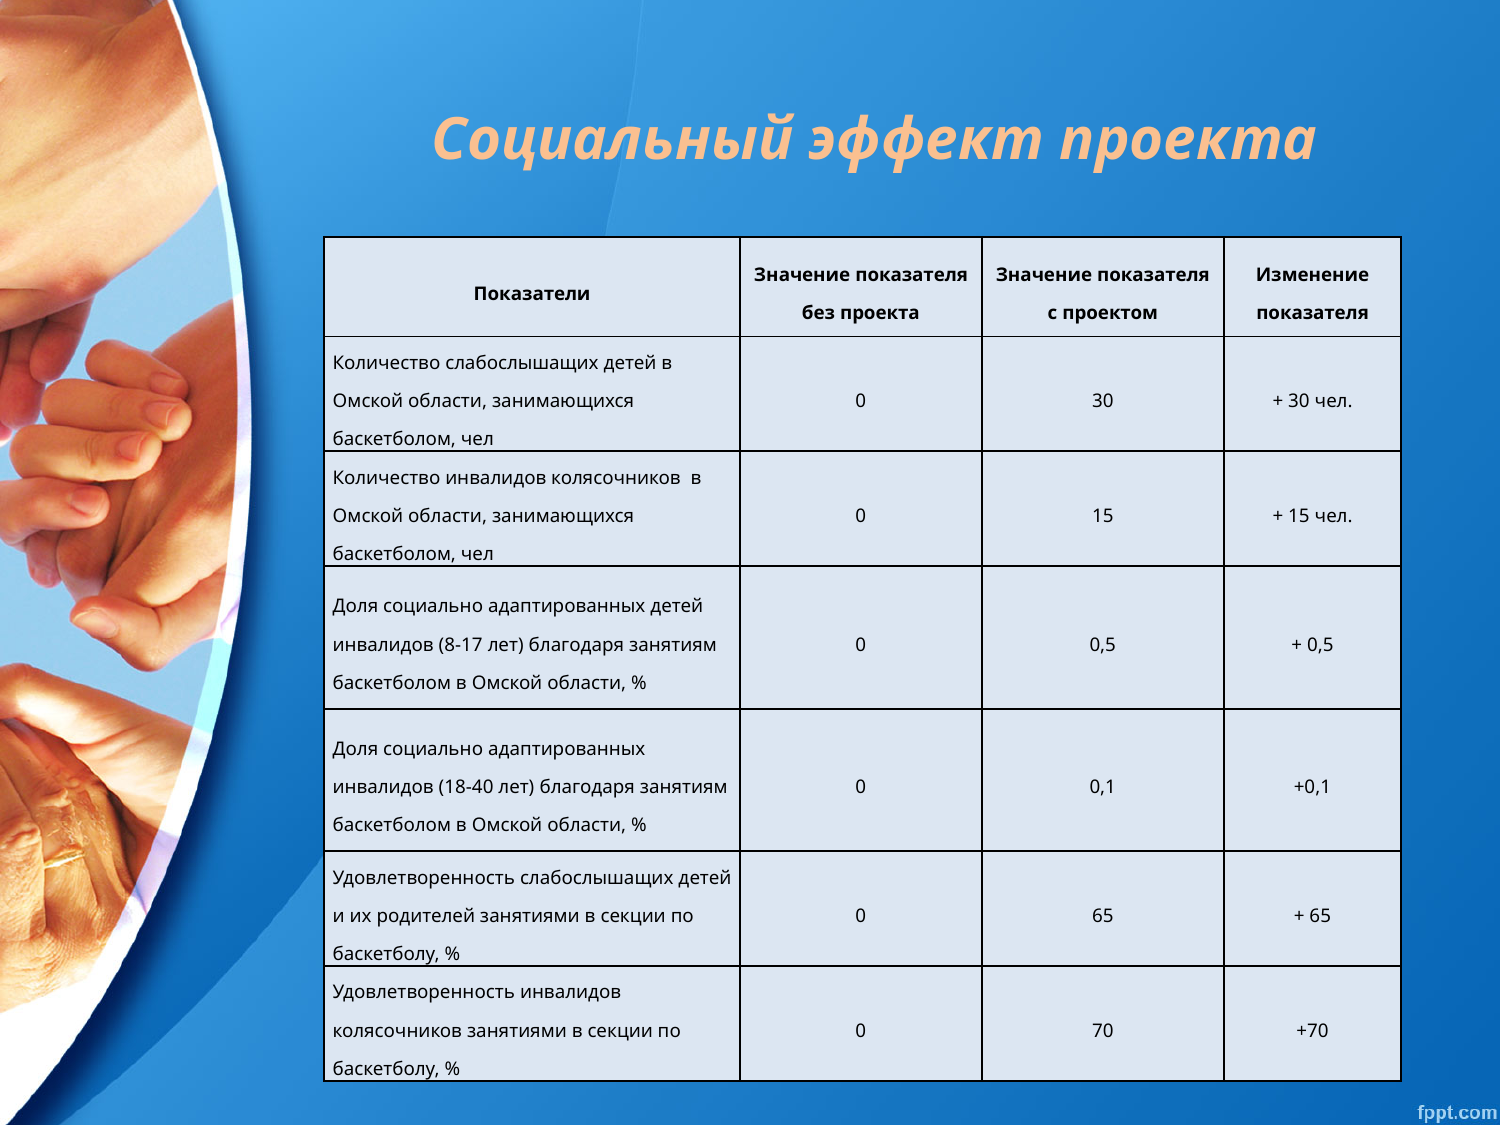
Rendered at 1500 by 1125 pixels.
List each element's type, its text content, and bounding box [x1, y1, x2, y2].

table_cell + 0,5 [1225, 567, 1400, 708]
table_cell Доля социально адаптированных детей инвалидов (8-17 лет) благодаря занятиям баскетболом в Омской области, % [325, 567, 739, 708]
table_cell 30 [983, 337, 1223, 450]
title Социальный эффект проекта [299, 61, 1450, 212]
table_cell 0 [741, 710, 981, 850]
table_cell +70 [1225, 967, 1400, 1080]
table_header Значение показателя без проекта [741, 238, 981, 336]
table_cell 15 [983, 452, 1223, 565]
table_cell Удовлетворенность инвалидов колясочников занятиями в секции по баскетболу, % [325, 967, 739, 1080]
table_cell 0 [741, 852, 981, 965]
table_header Показатели [325, 238, 739, 336]
table_header Значение показателя с проектом [983, 238, 1223, 336]
table_header Изменение показателя [1225, 238, 1400, 336]
table_cell Удовлетворенность слабослышащих детей и их родителей занятиями в секции по баскетболу, % [325, 852, 739, 965]
picture [0, 0, 1500, 1125]
table_cell 0 [741, 452, 981, 565]
table_cell 65 [983, 852, 1223, 965]
table_cell + 15 чел. [1225, 452, 1400, 565]
table_cell Количество инвалидов колясочников в Омской области, занимающихся баскетболом, чел [325, 452, 739, 565]
table_cell +0,1 [1225, 710, 1400, 850]
table_cell 0 [741, 337, 981, 450]
table_cell 0,1 [983, 710, 1223, 850]
table_cell Количество слабослышащих детей в Омской области, занимающихся баскетболом, чел [325, 337, 739, 450]
table_cell 0 [741, 967, 981, 1080]
table_cell 70 [983, 967, 1223, 1080]
table_cell 0,5 [983, 567, 1223, 708]
table_cell 0 [741, 567, 981, 708]
table_cell + 30 чел. [1225, 337, 1400, 450]
table_cell Доля социально адаптированных инвалидов (18-40 лет) благодаря занятиям баскетболом в Омской области, % [325, 710, 739, 850]
table_cell + 65 [1225, 852, 1400, 965]
